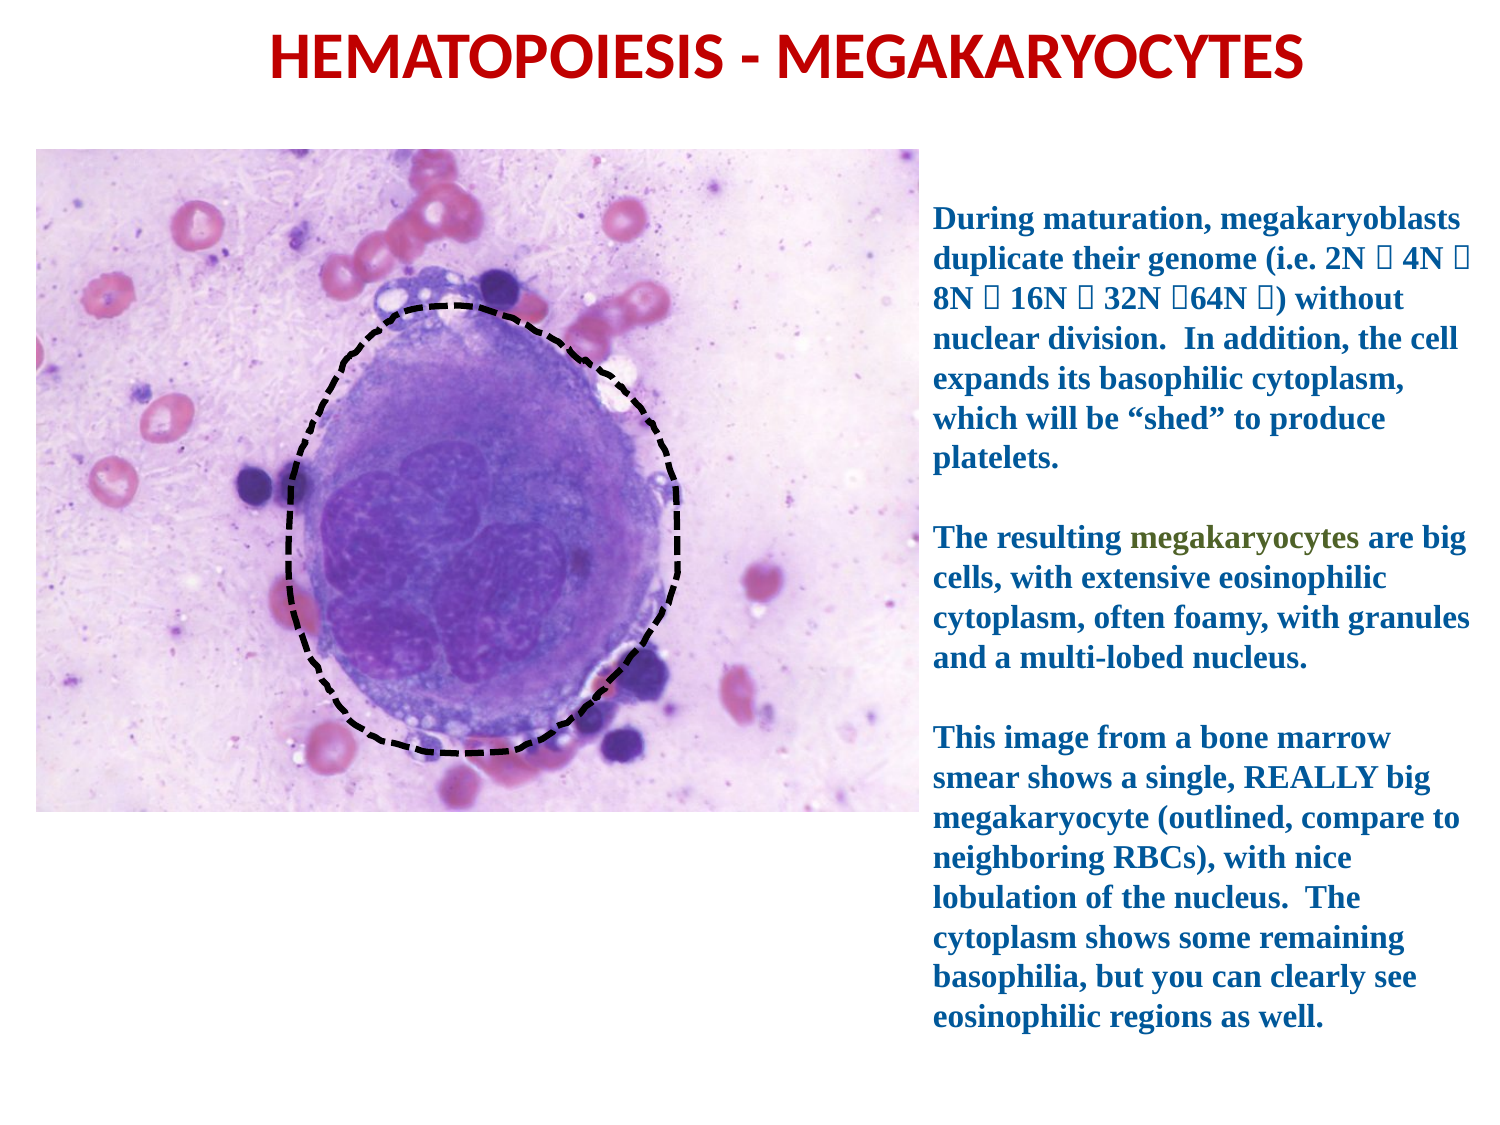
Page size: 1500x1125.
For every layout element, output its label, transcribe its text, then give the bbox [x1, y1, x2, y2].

picture [36, 149, 919, 812]
text_box HEMATOPOIESIS - MEGAKARYOCYTES [254, 4, 1321, 99]
text_box During maturation, megakaryoblasts duplicate their genome (i.e. 2N  4N  8N  16N  32N 64N ) without nuclear division. In addition, the cell expands its basophilic cytoplasm, which will be “shed” to produce platelets. The resulting megakaryocytes are big cells, with extensive eosinophilic cytoplasm, often foamy, with granules and a multi-lobed nucleus. This image from a bone marrow smear shows a single, REALLY big megakaryocyte (outlined, compare to neighboring RBCs), with nice lobulation of the nucleus. The cytoplasm shows some remaining basophilia, but you can clearly see eosinophilic regions as well. [918, 188, 1496, 1042]
